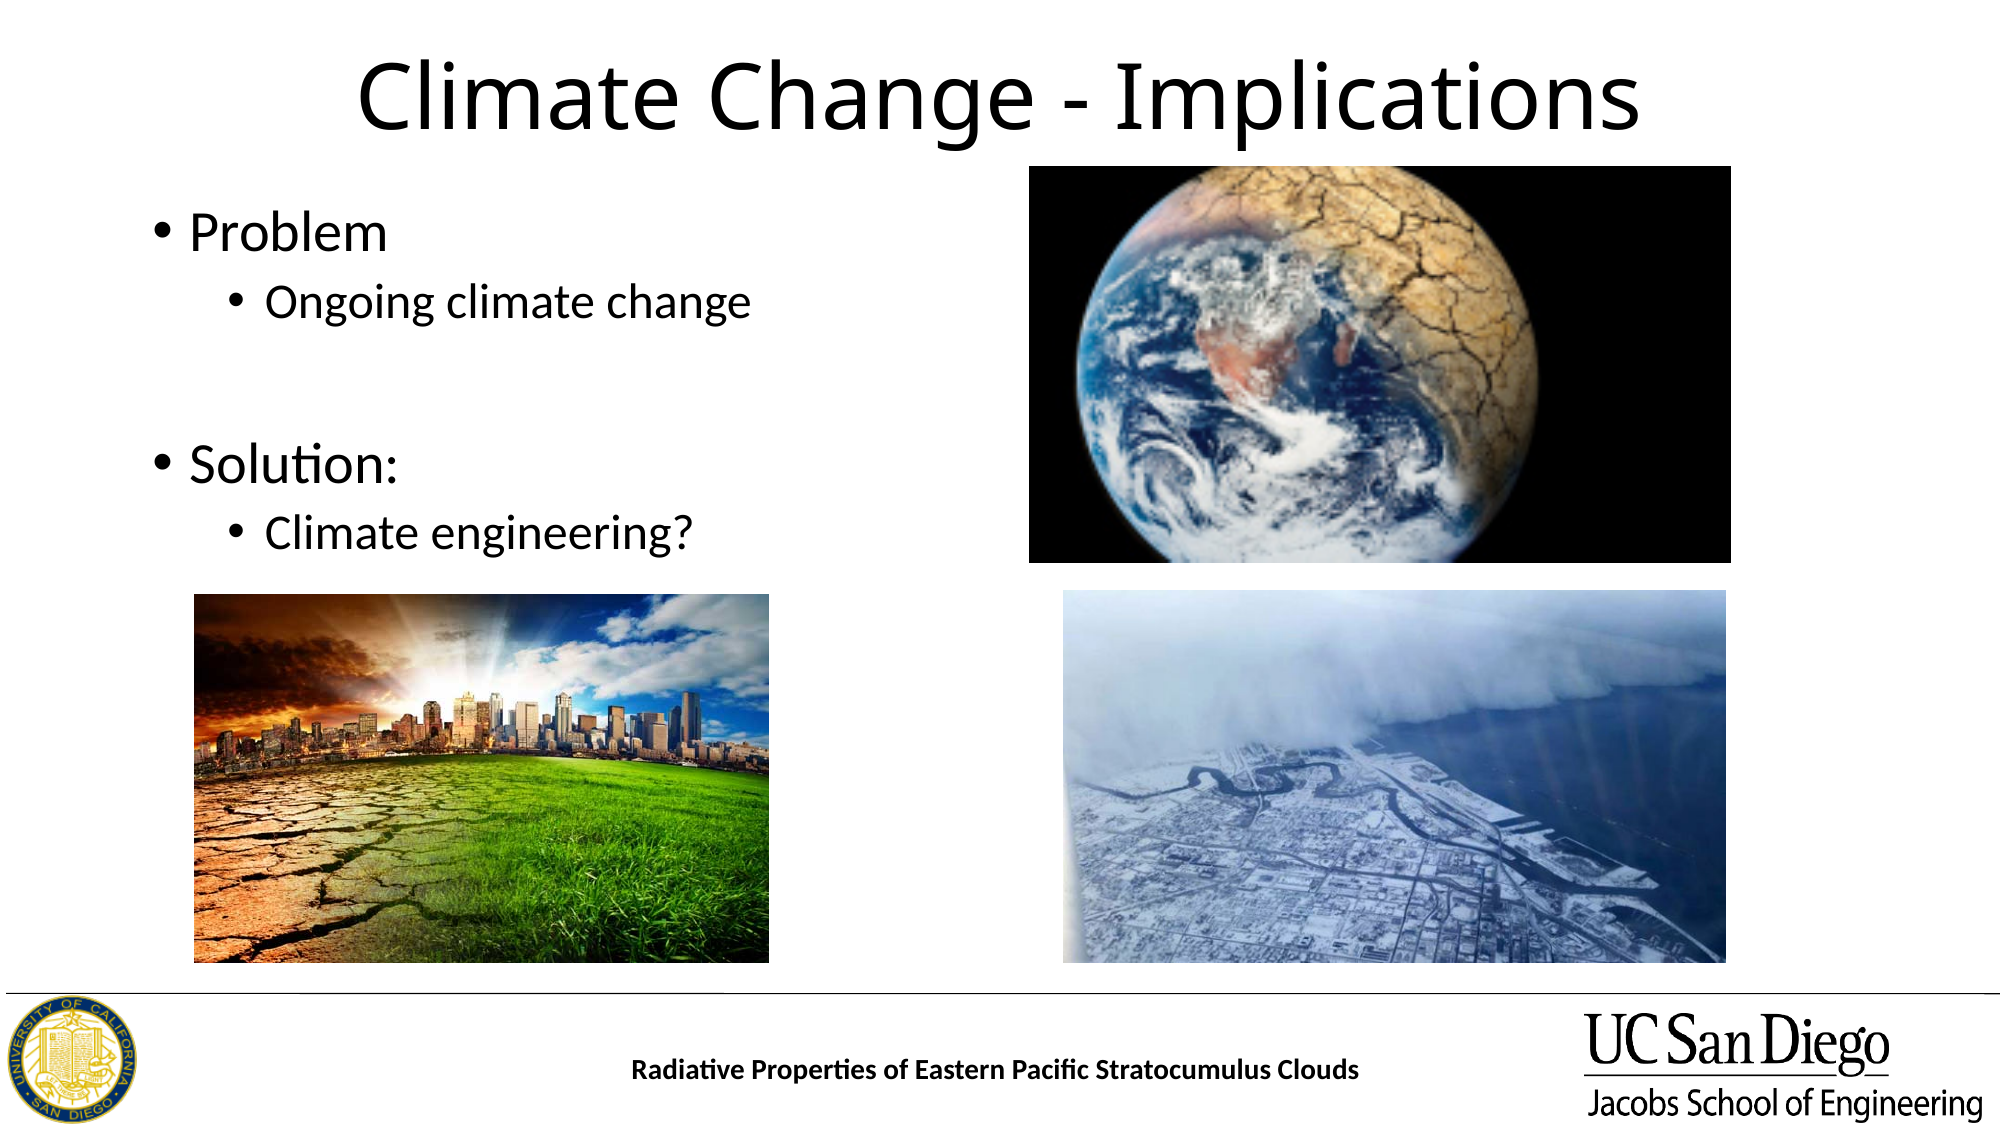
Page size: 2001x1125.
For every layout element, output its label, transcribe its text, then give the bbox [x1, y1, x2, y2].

picture [1029, 166, 1731, 563]
picture [1063, 590, 1726, 963]
list Problem Ongoing climate change Solution: Climate engineering? [137, 194, 1863, 1014]
picture [1584, 1013, 1982, 1123]
picture [194, 594, 769, 963]
picture [6, 994, 138, 1125]
title Climate Change - Implications [324, 6, 1675, 194]
